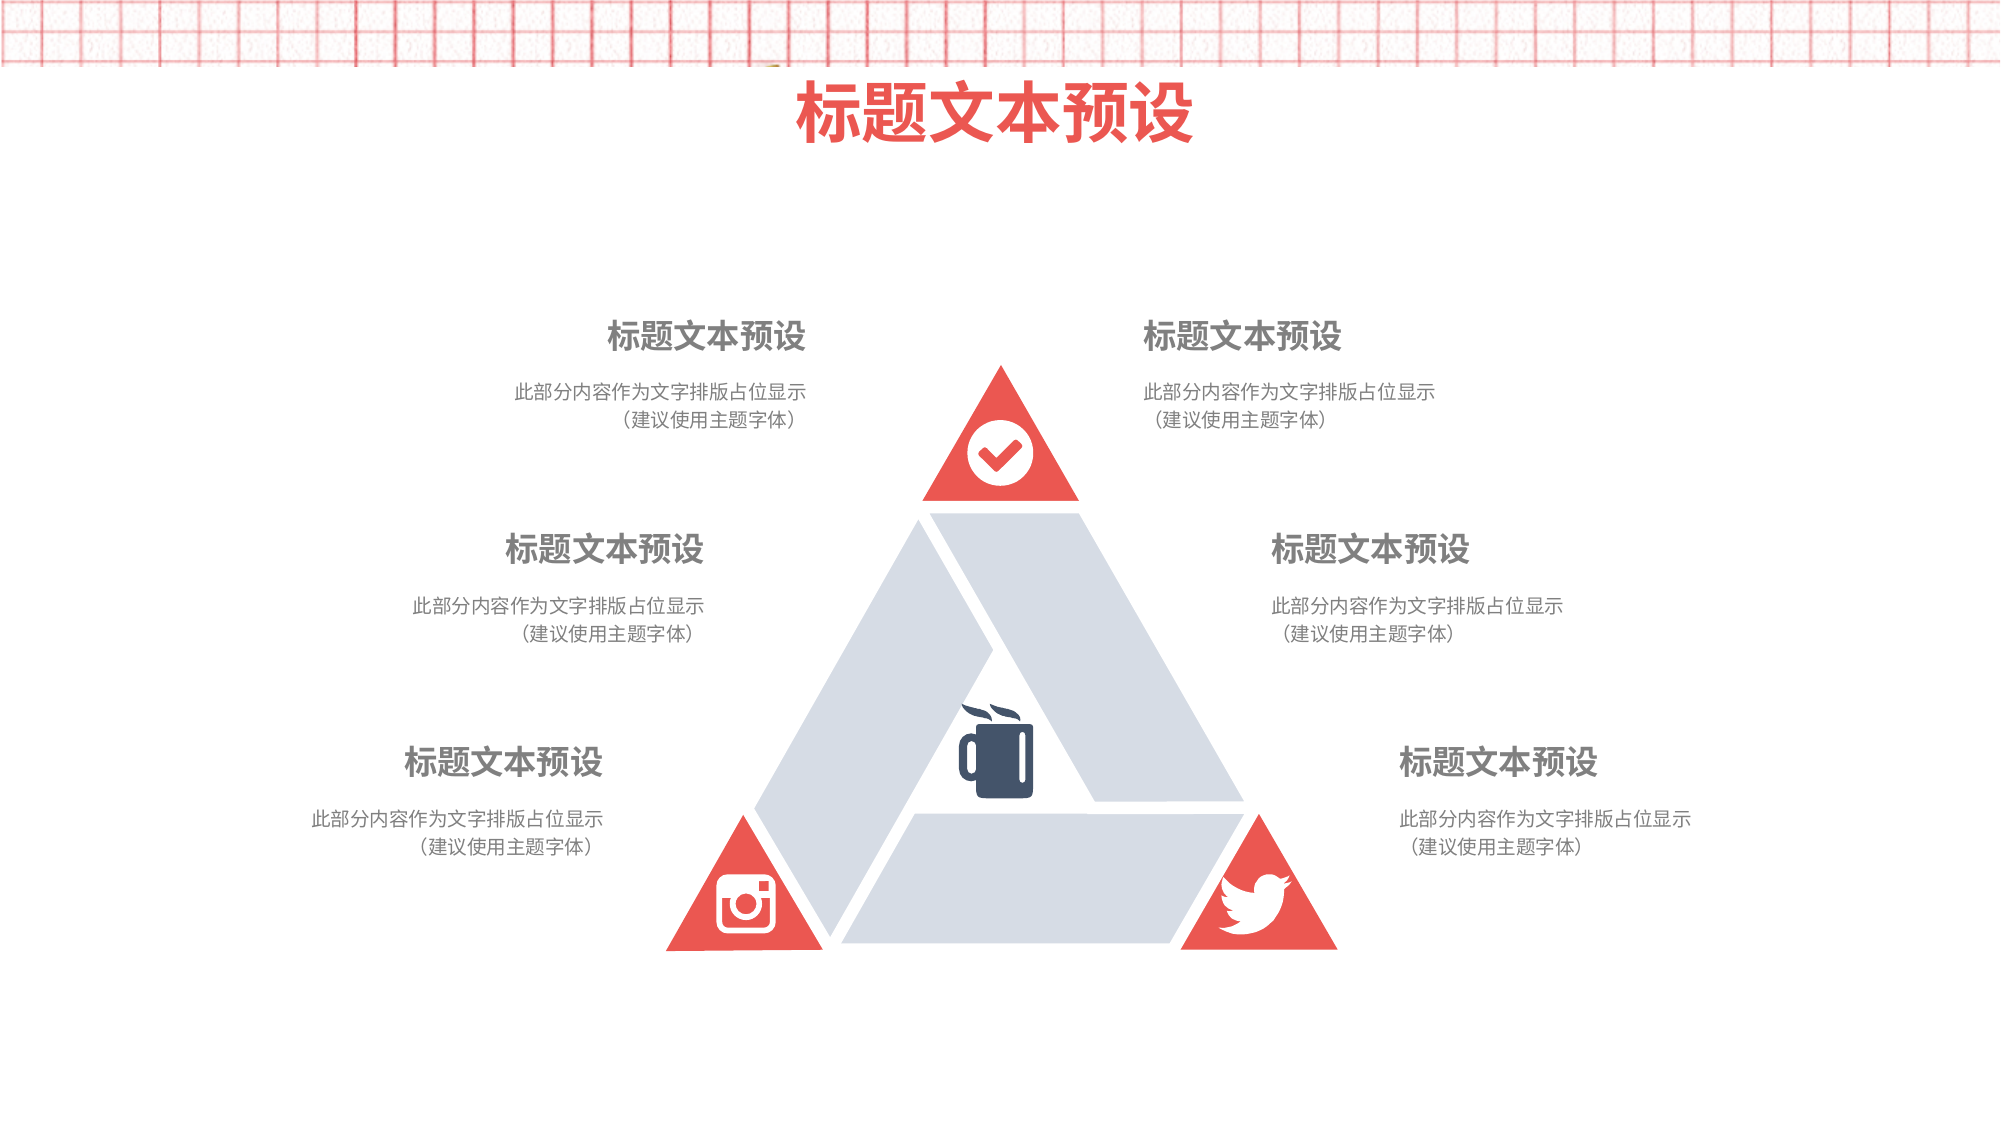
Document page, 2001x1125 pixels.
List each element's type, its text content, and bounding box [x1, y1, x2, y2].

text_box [427, 314, 823, 453]
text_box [325, 528, 721, 666]
picture [3, 1, 1999, 67]
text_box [224, 741, 620, 879]
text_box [1255, 528, 1659, 666]
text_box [1383, 741, 1787, 879]
text_box 标题文本预设 [780, 62, 1211, 158]
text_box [697, 389, 1338, 997]
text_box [1127, 314, 1531, 453]
